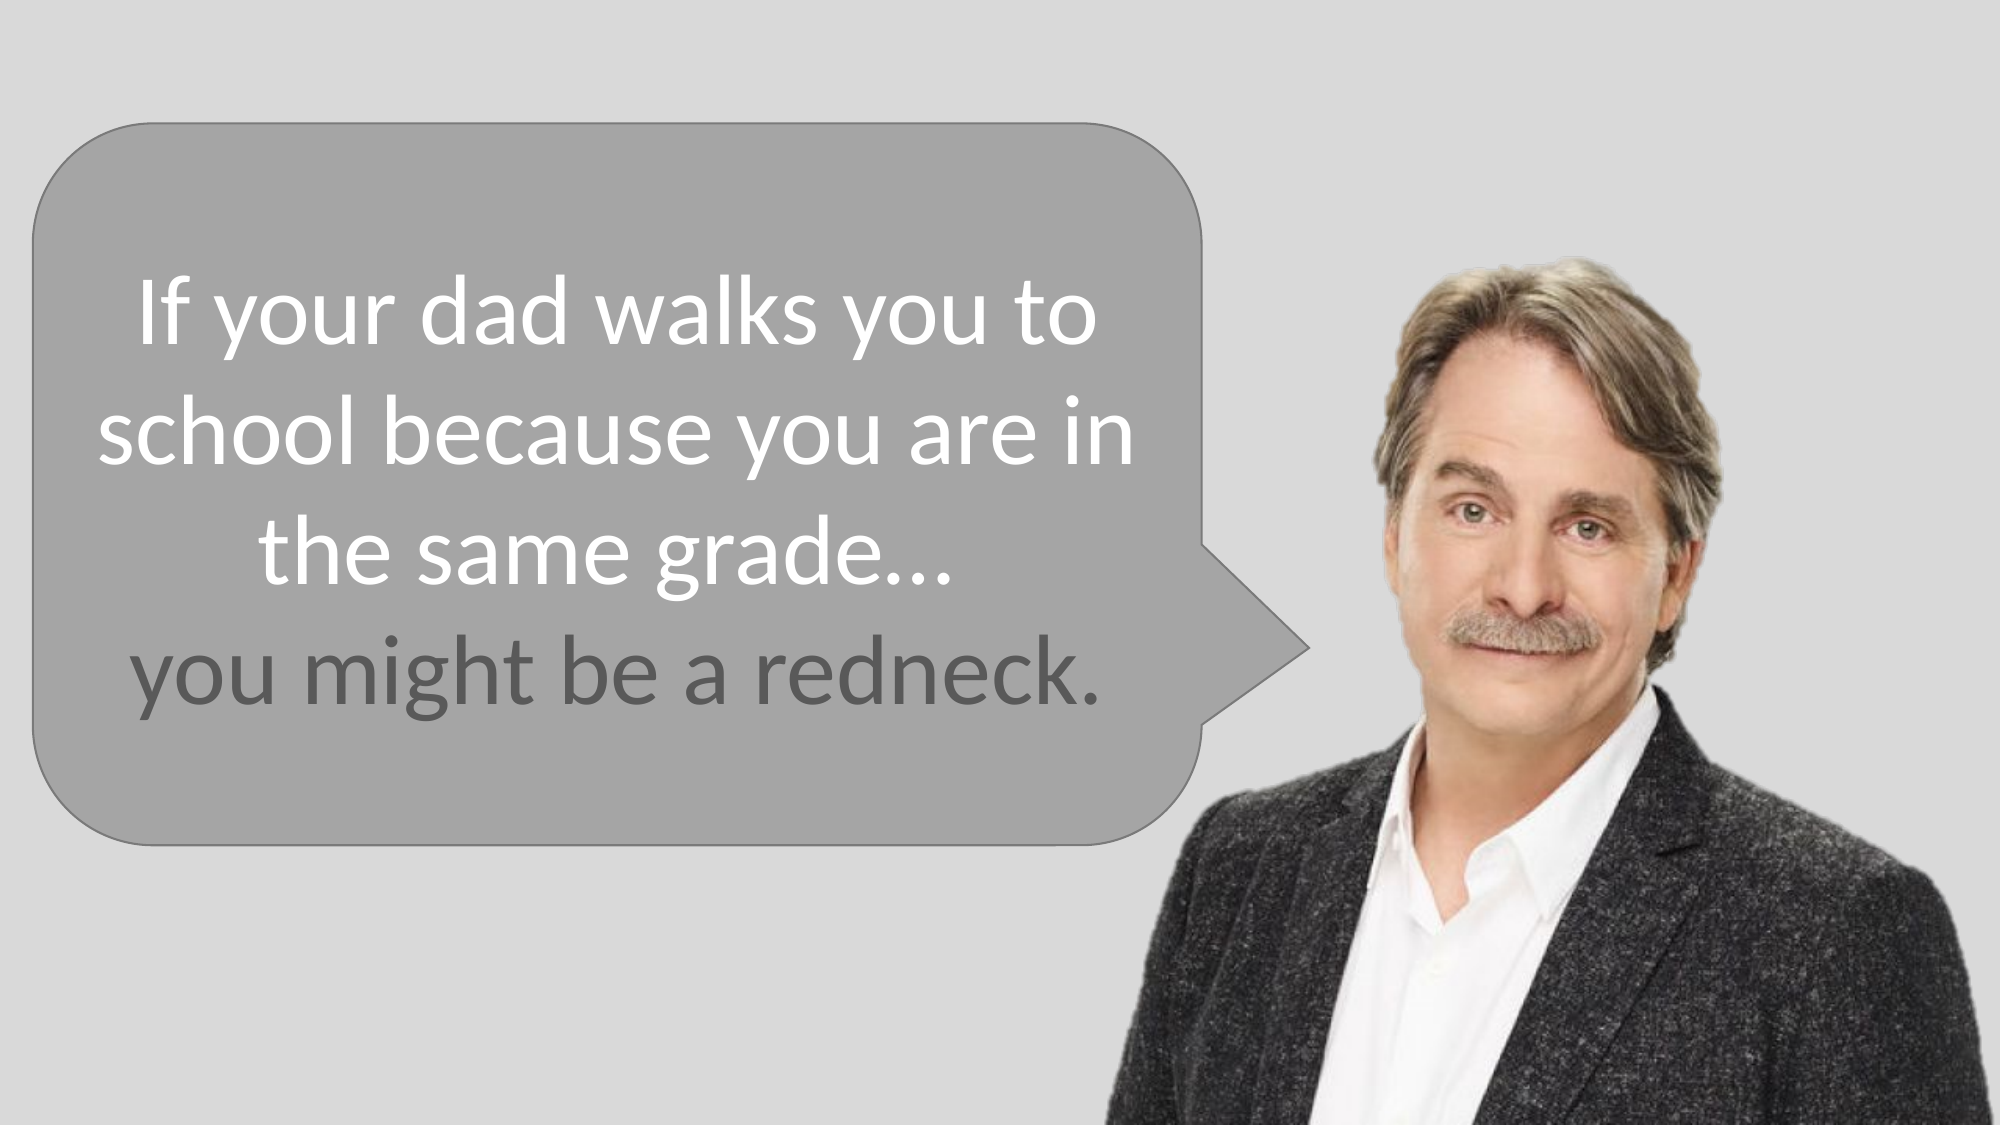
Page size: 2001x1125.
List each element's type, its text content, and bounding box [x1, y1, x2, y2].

picture [759, 235, 2000, 1125]
text_box If your dad walks you to school because you are in the same grade… you might be a redneck. [31, 122, 1203, 847]
